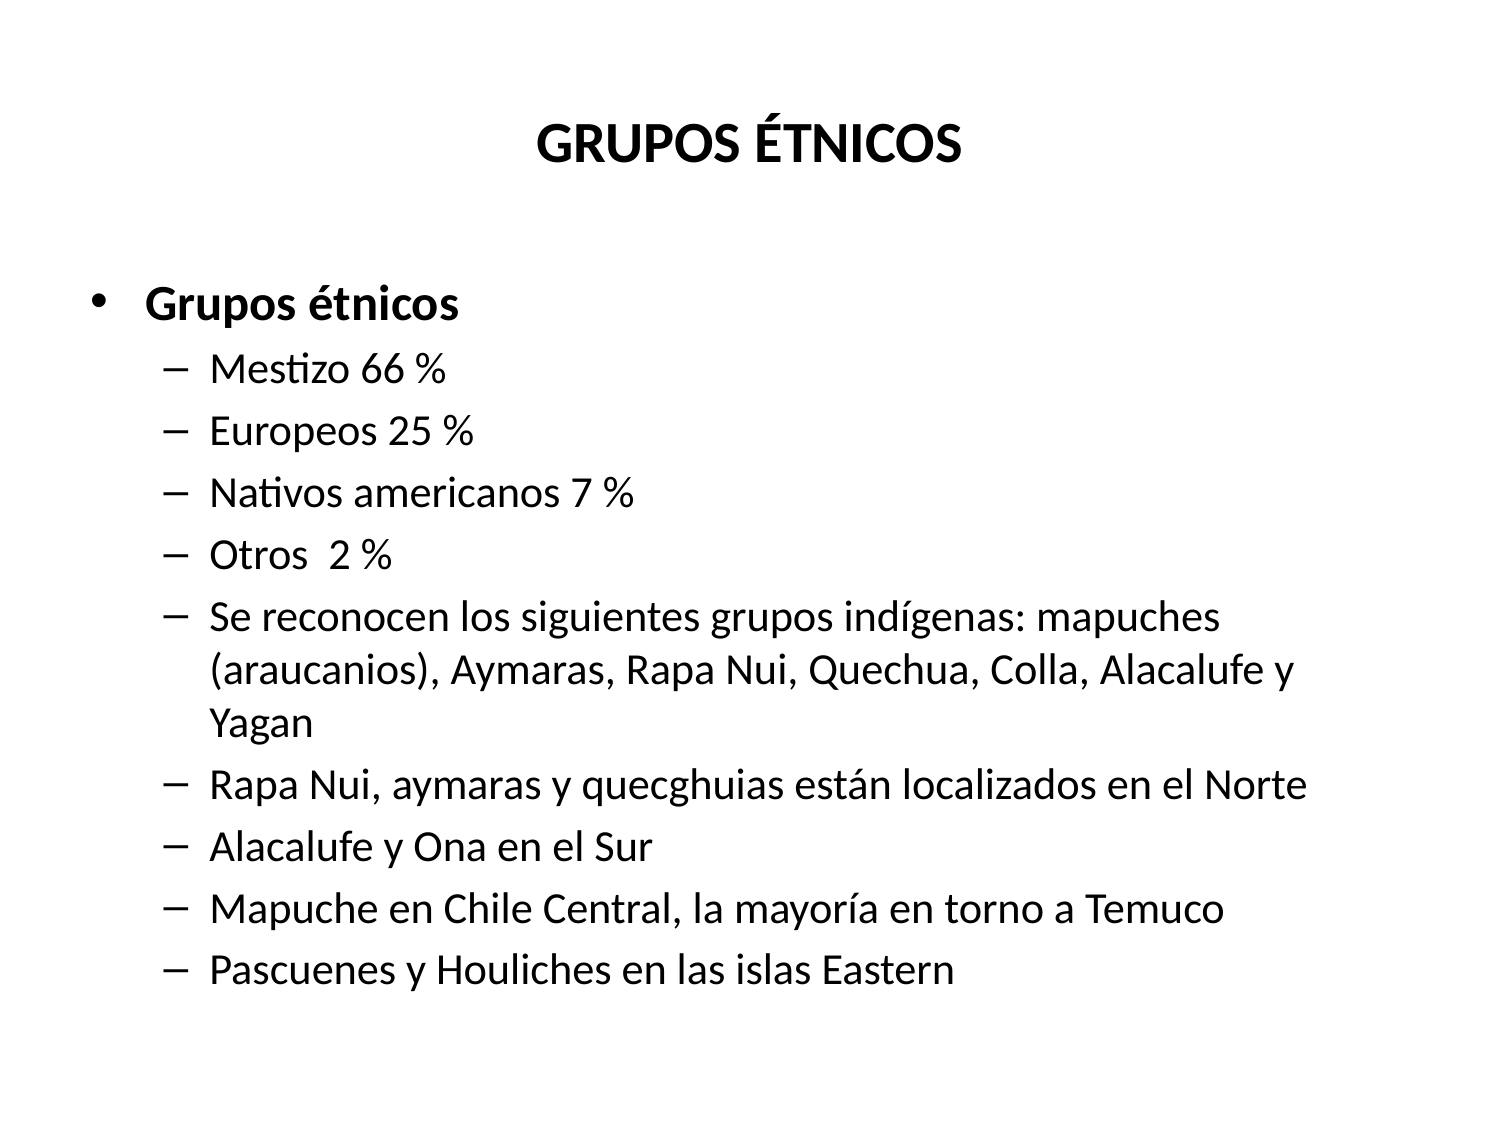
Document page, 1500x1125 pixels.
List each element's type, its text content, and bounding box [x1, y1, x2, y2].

list Grupos étnicos Mestizo 66 % Europeos 25 % Nativos americanos 7 % Otros 2 % Se reconocen los siguientes grupos indígenas: mapuches (araucanios), Aymaras, Rapa Nui, Quechua, Colla, Alacalufe y Yagan Rapa Nui, aymaras y quecghuias están localizados en el Norte Alacalufe y Ona en el Sur Mapuche en Chile Central, la mayoría en torno a Temuco Pascuenes y Houliches en las islas Eastern [75, 262, 1425, 1005]
title GRUPOS ÉTNICOS [75, 45, 1425, 233]
